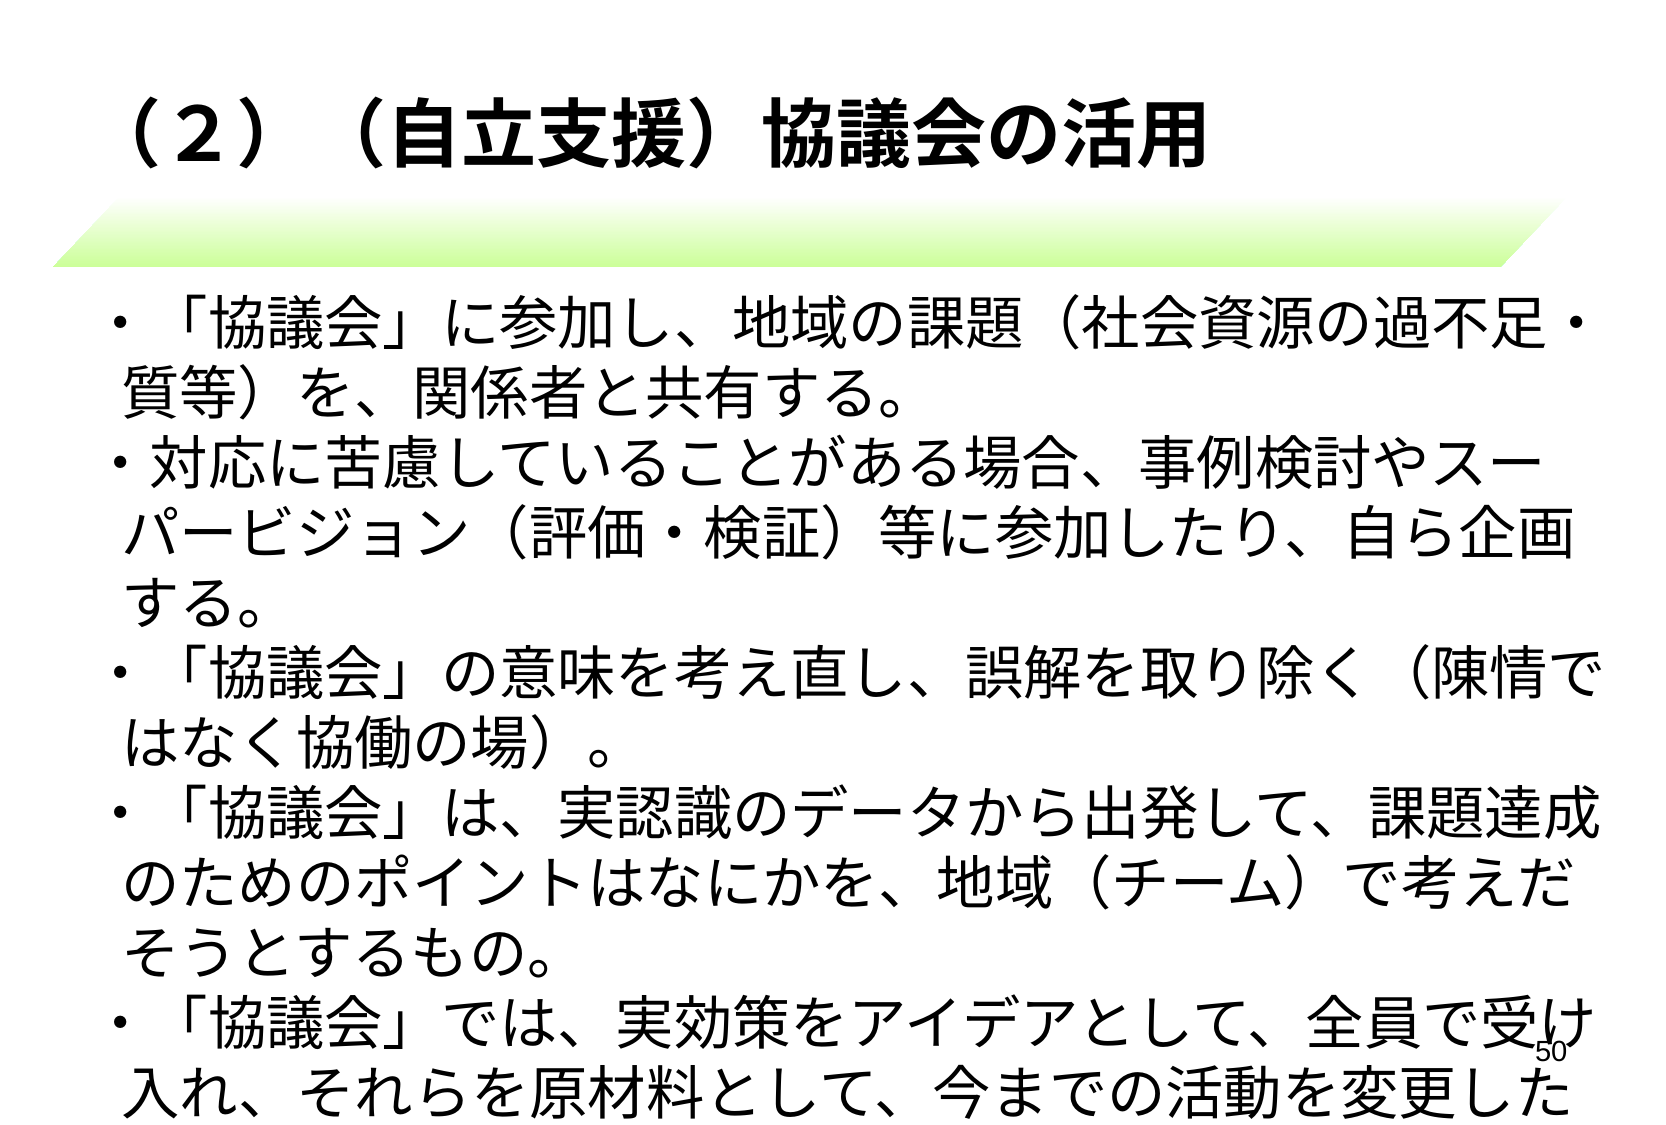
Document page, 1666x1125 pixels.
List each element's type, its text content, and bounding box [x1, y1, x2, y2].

title （２）（自立支援）協議会の活用 [71, 54, 1595, 209]
text_box [53, 196, 1568, 268]
text_box ・「協議会」に参加し、地域の課題（社会資源の過不足・質等）を、関係者と共有する。 ・対応に苦慮していることがある場合、事例検討やスーパービジョン（評価・検証）等に参加したり、自ら企画する。 ・「協議会」の意味を考え直し、誤解を取り除く（陳情ではなく協働の場）。 ・「協議会」は、実認識のデータから出発して、課題達成のためのポイントはなにかを、地域（チーム）で考えだそうとするもの。 ・「協議会」では、実効策をアイデアとして、全員で受け入れ、それらを原材料として、今までの活動を変更したり、柔軟な対応に変更すること。 [76, 278, 1637, 1125]
slide_number 50 [1193, 1024, 1583, 1103]
